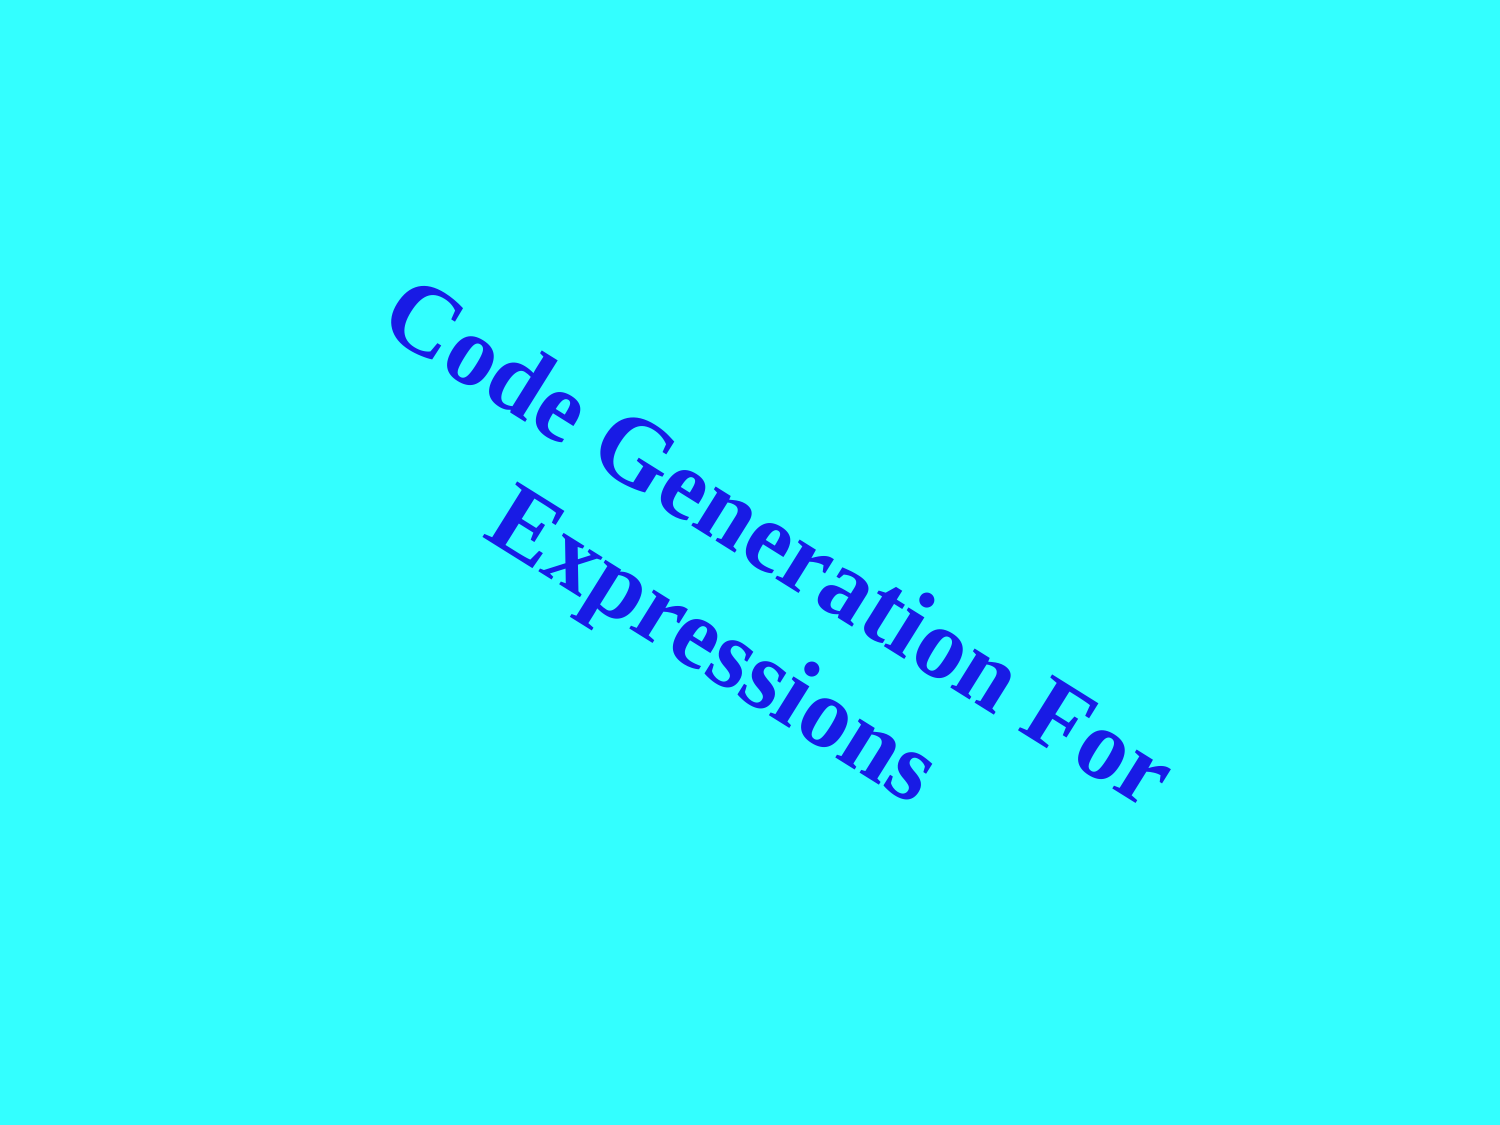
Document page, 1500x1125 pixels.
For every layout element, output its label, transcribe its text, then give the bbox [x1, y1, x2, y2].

text_box Code Generation For Expressions [201, 173, 1301, 1000]
